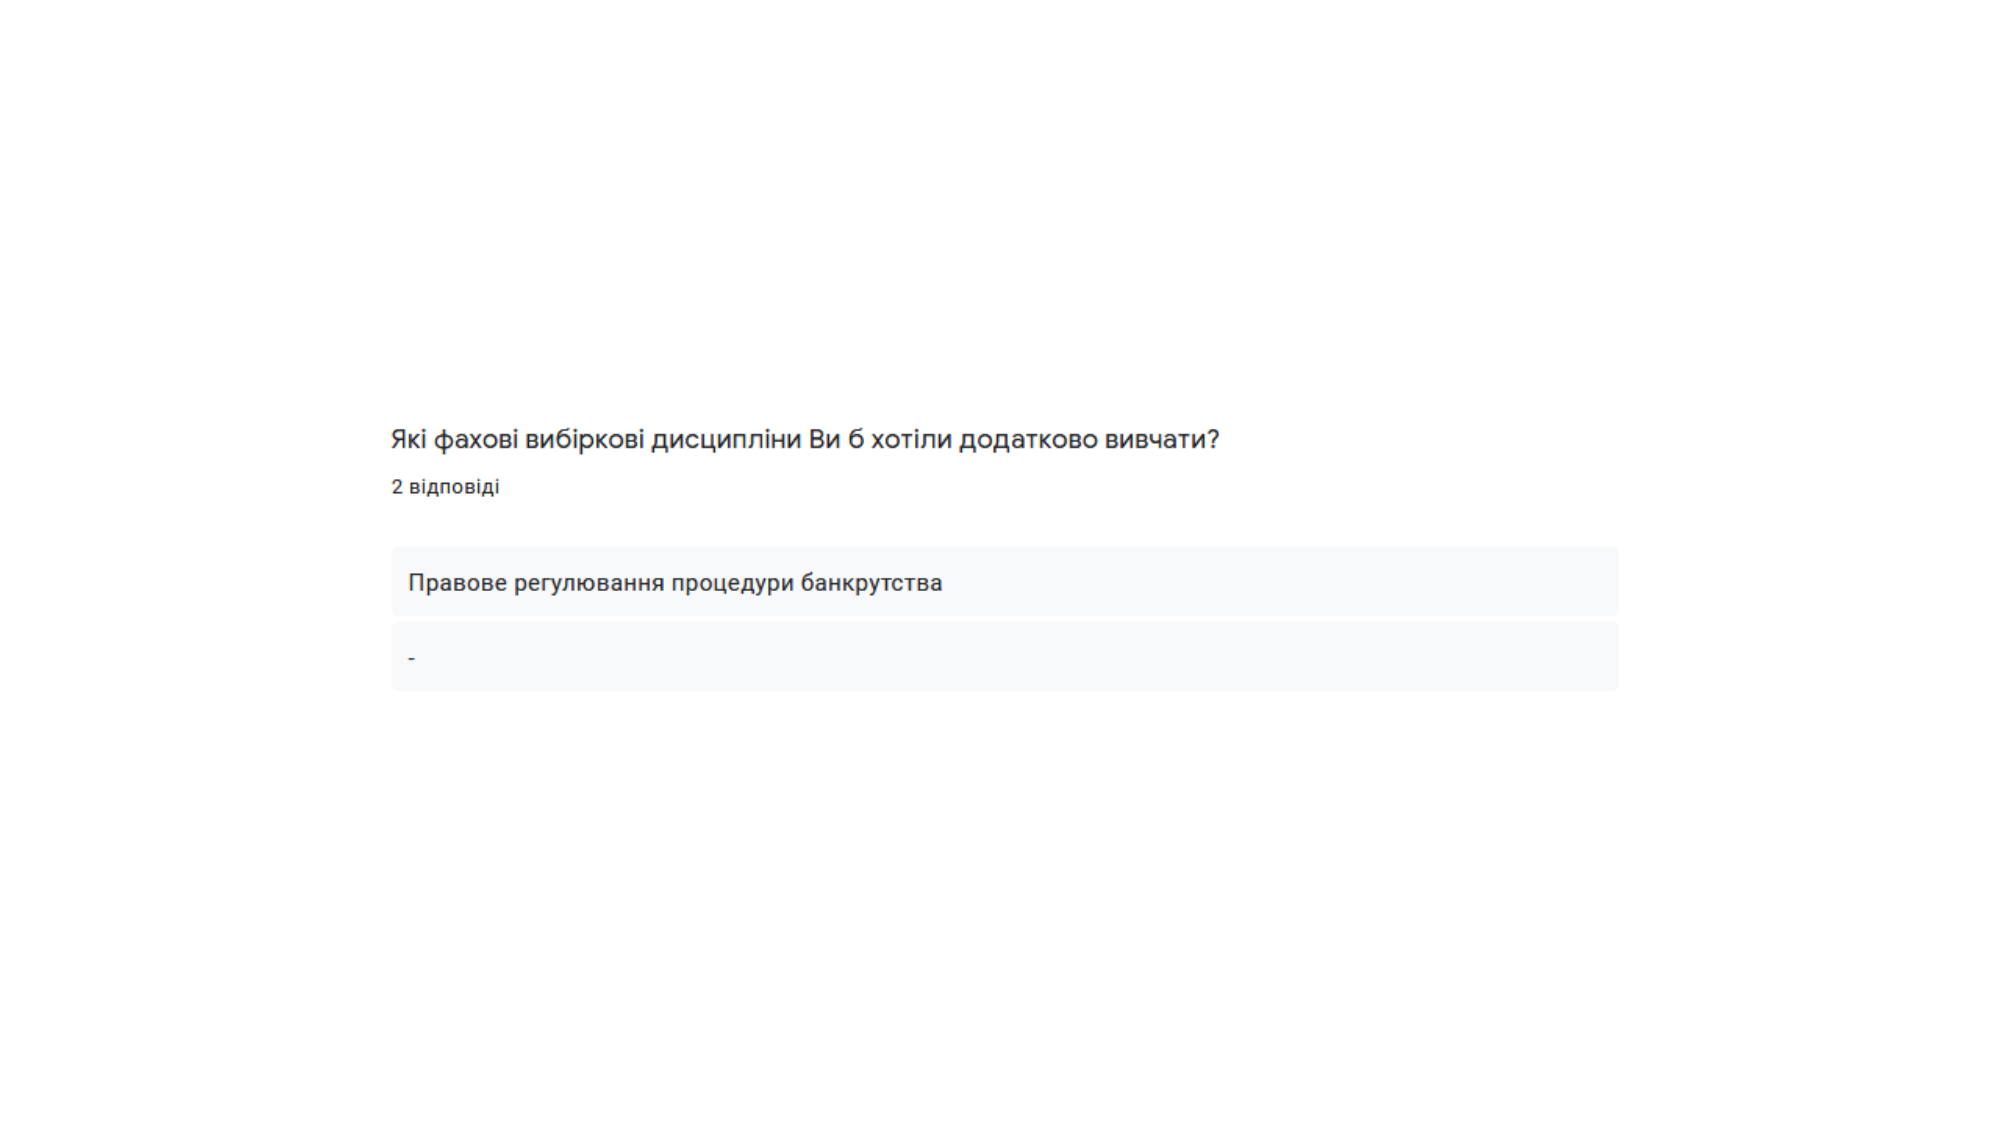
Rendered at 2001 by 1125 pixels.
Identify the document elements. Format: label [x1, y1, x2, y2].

picture [367, 406, 1633, 718]
